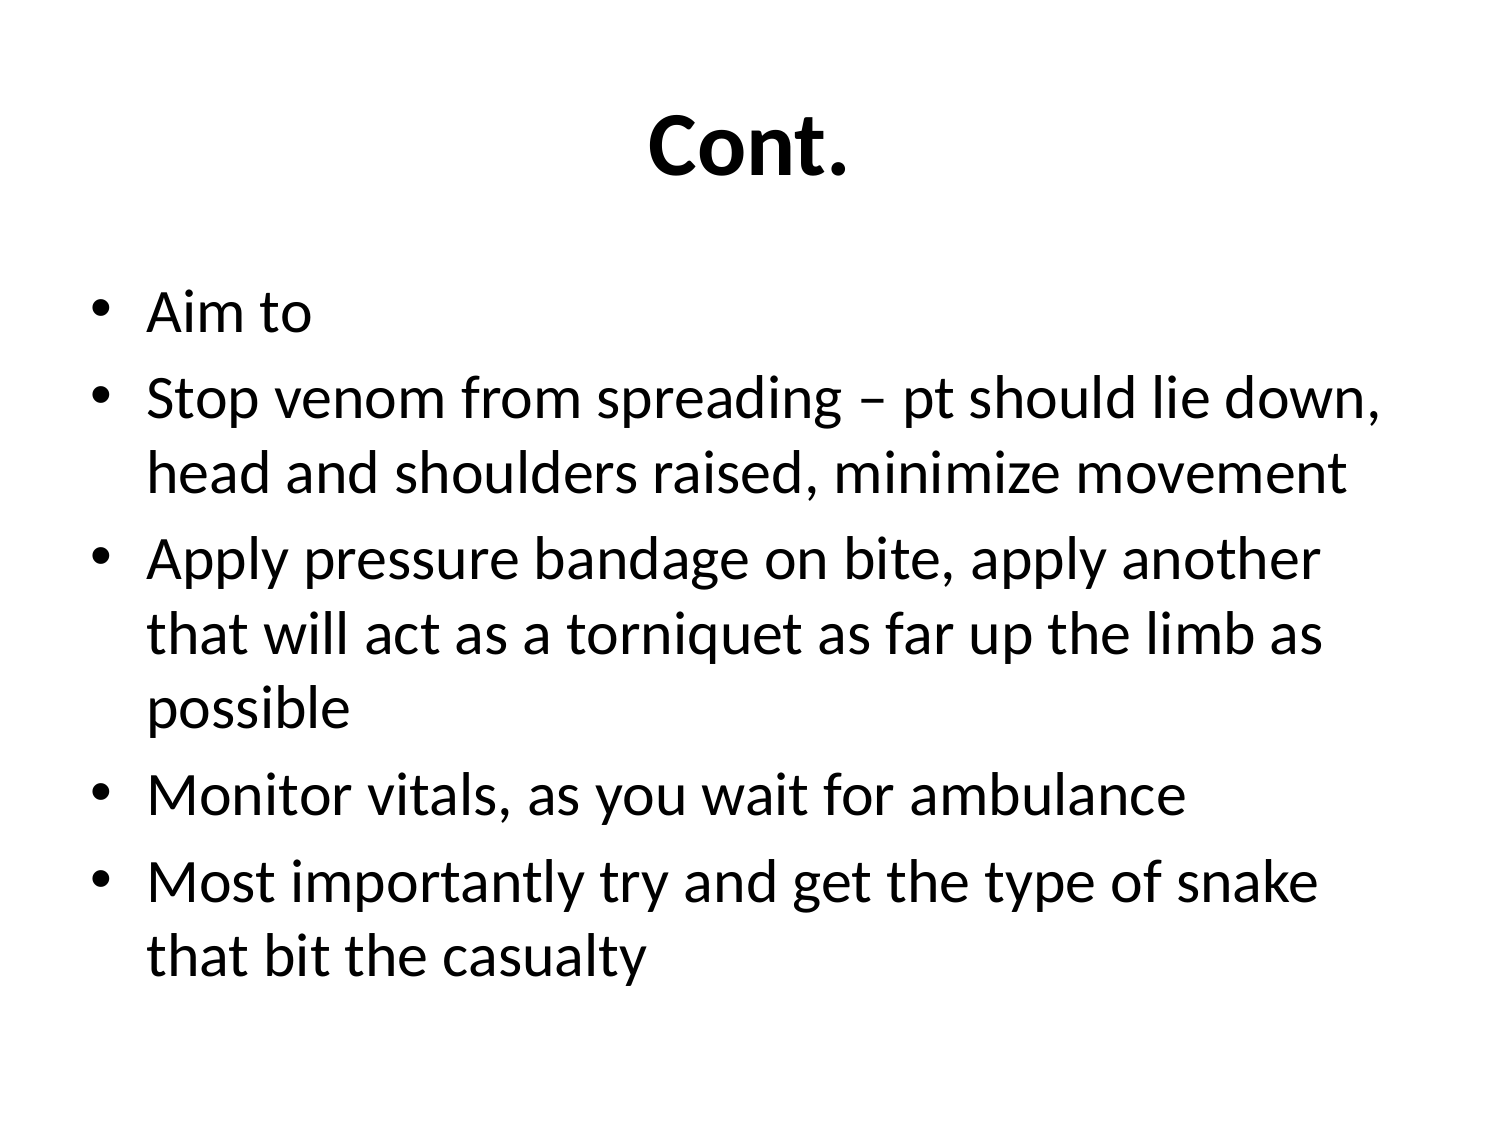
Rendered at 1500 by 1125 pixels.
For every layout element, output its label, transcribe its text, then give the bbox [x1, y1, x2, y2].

title Cont. [75, 45, 1425, 233]
list Aim to Stop venom from spreading – pt should lie down, head and shoulders raised, minimize movement Apply pressure bandage on bite, apply another that will act as a torniquet as far up the limb as possible Monitor vitals, as you wait for ambulance Most importantly try and get the type of snake that bit the casualty [75, 262, 1425, 1005]
